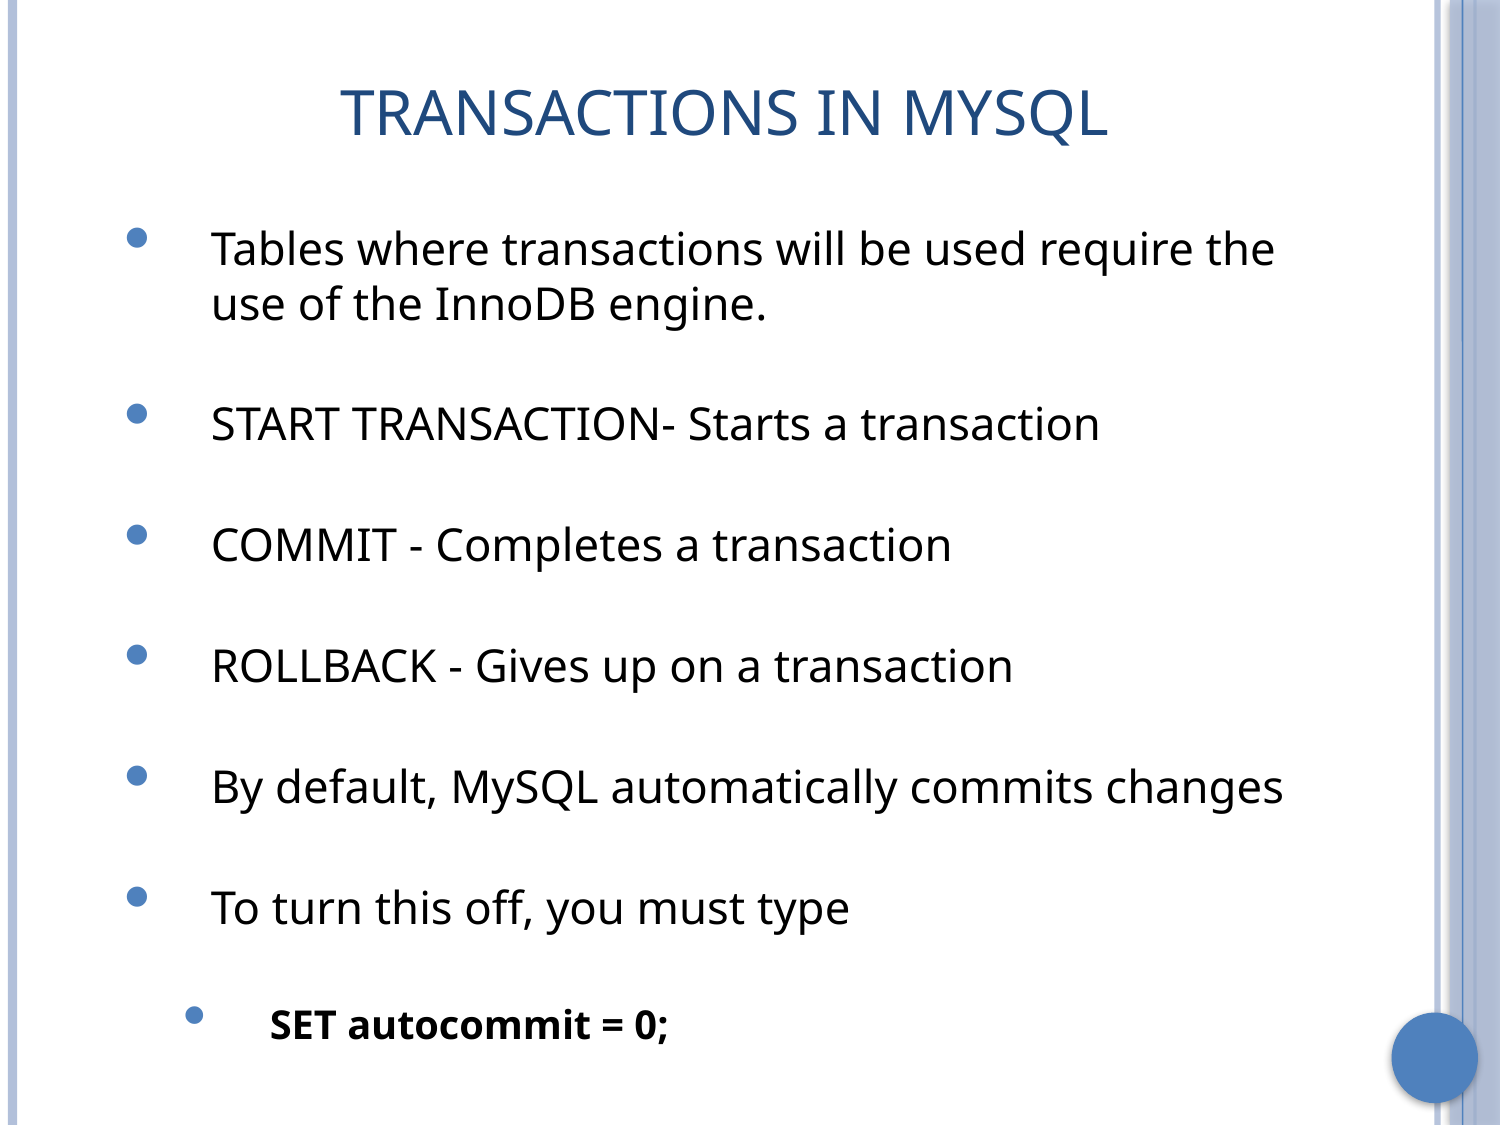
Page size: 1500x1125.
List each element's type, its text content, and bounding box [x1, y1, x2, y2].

title Transactions in MySQL [75, 45, 1375, 175]
list Tables where transactions will be used require the use of the InnoDB engine. START TRANSACTION- Starts a transaction COMMIT - Completes a transaction ROLLBACK - Gives up on a transaction By default, MySQL automatically commits changes To turn this off, you must type SET autocommit = 0; [75, 212, 1375, 1062]
